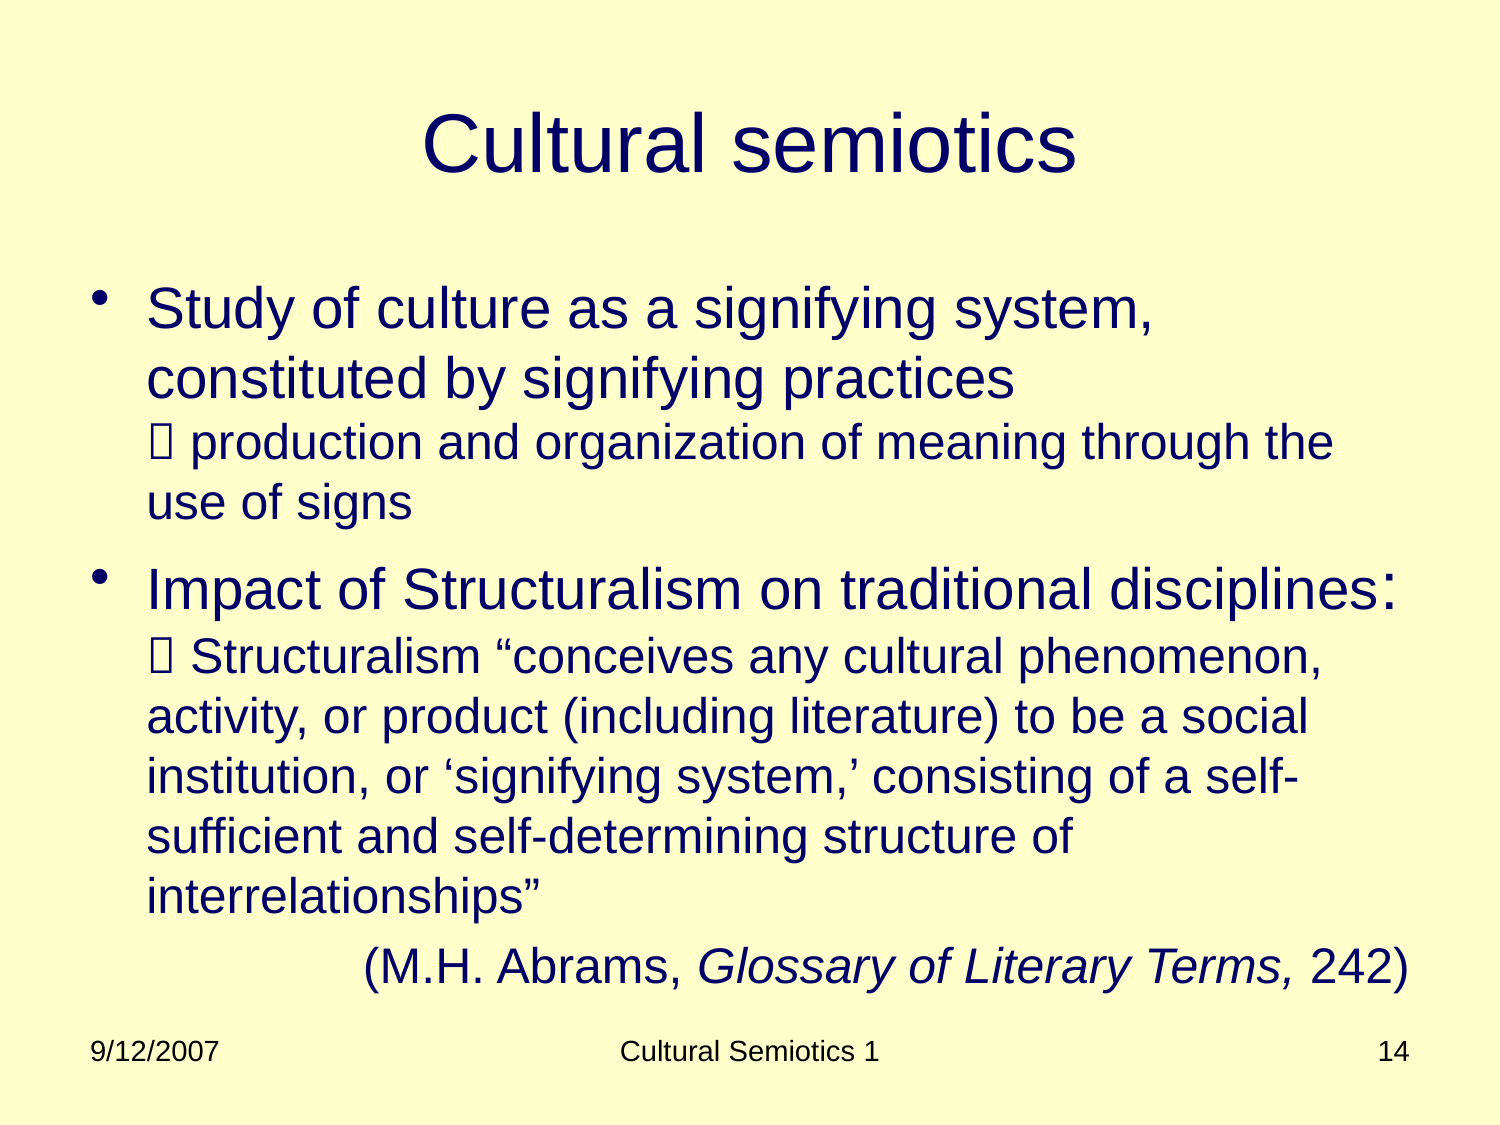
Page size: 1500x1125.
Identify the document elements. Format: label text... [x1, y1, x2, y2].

footer Cultural Semiotics 1 [512, 1024, 988, 1103]
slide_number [74, 1024, 426, 1103]
list Study of culture as a signifying system, constituted by signifying practices  production and organization of meaning through the use of signs Impact of Structuralism on traditional disciplines:  Structuralism “conceives any cultural phenomenon, activity, or product (including literature) to be a social institution, or ‘signifying system,’ consisting of a self-sufficient and self-determining structure of interrelationships” (M.H. Abrams, Glossary of Literary Terms, 242) [74, 262, 1426, 1006]
slide_number 14 [1074, 1024, 1426, 1103]
title Cultural semiotics [74, 44, 1426, 233]
